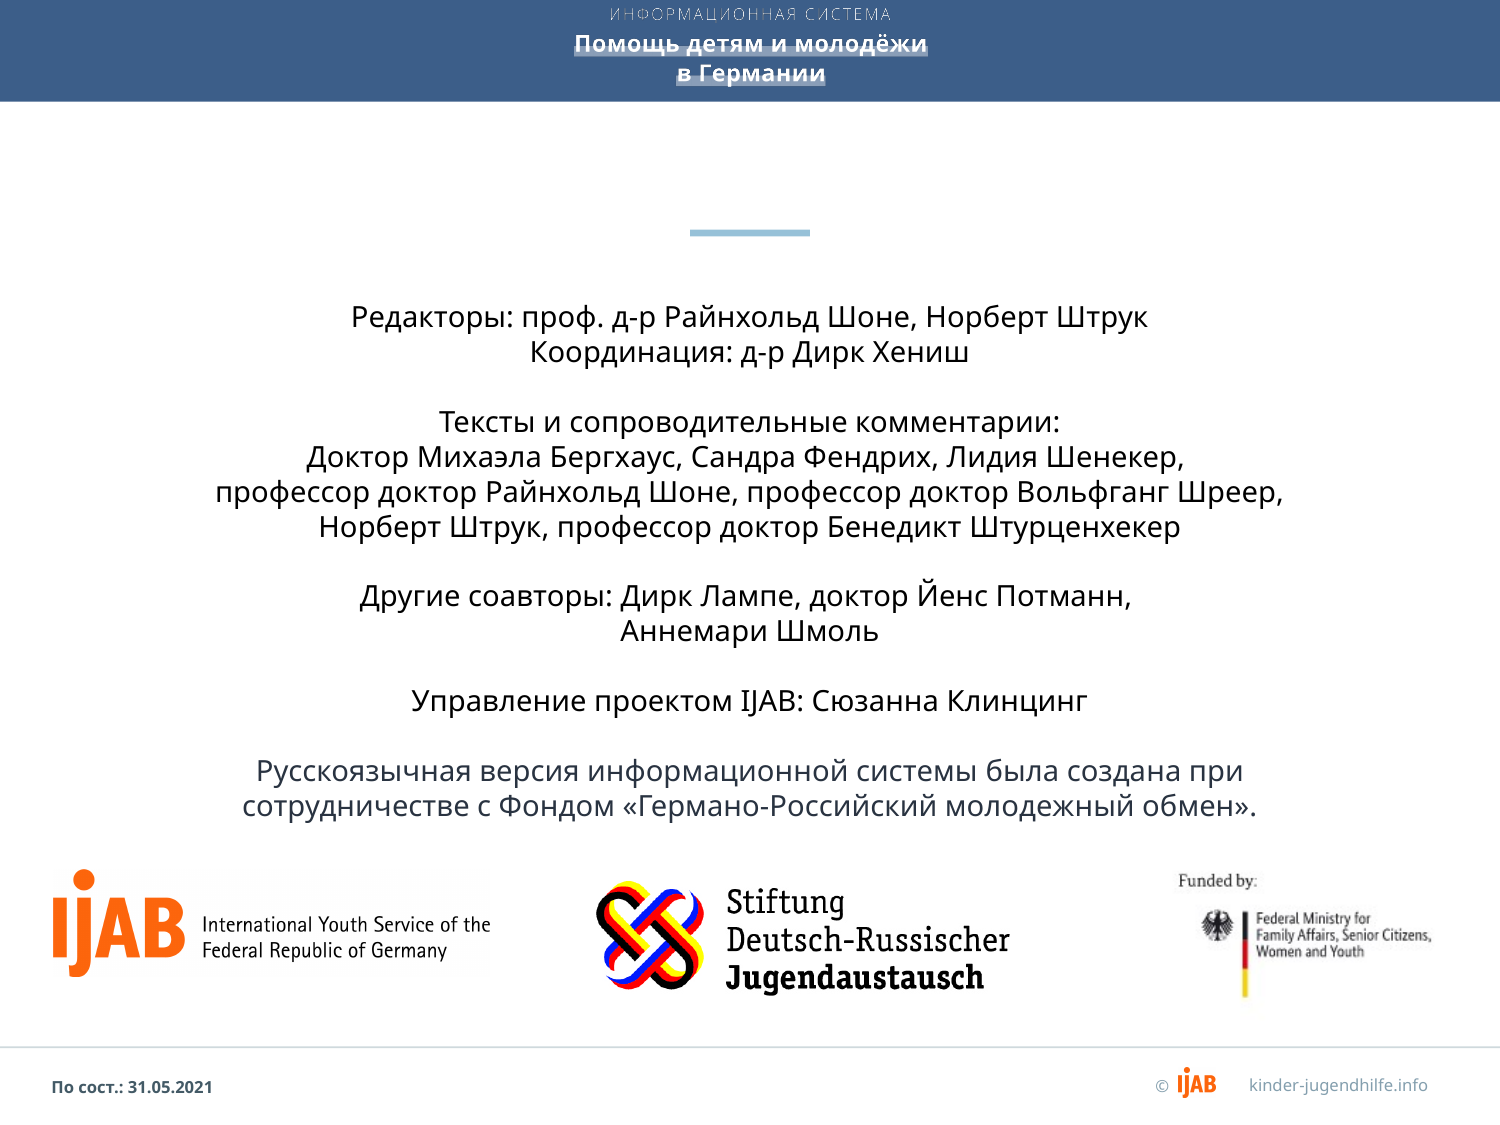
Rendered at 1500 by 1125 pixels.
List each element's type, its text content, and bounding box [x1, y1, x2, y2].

picture [596, 881, 1010, 996]
picture [574, 8, 928, 87]
text_box Редакторы: проф. д-р Райнхольд Шоне, Норберт Штрук Координация: д-р Дирк Хениш Тексты и сопроводительные комментарии: Доктор Михаэла Бергхаус, Сандра Фендрих, Лидия Шенекер, профессор доктор Райнхольд Шоне, профессор доктор Вольфганг Шреер, Норберт Штрук, профессор доктор Бенедикт Штурценхекер Другие соавторы: Дирк Лампе, доктор Йенс Потманн, Аннемари Шмоль Управление проектом IJAB: Сюзанна Клинцинг Русскоязычная версия информационной системы была создана при сотрудничестве с Фондом «Германо-Российский молодежный обмен». [135, 290, 1365, 830]
picture [1178, 1067, 1216, 1098]
picture [53, 869, 490, 977]
picture [1127, 837, 1496, 1035]
